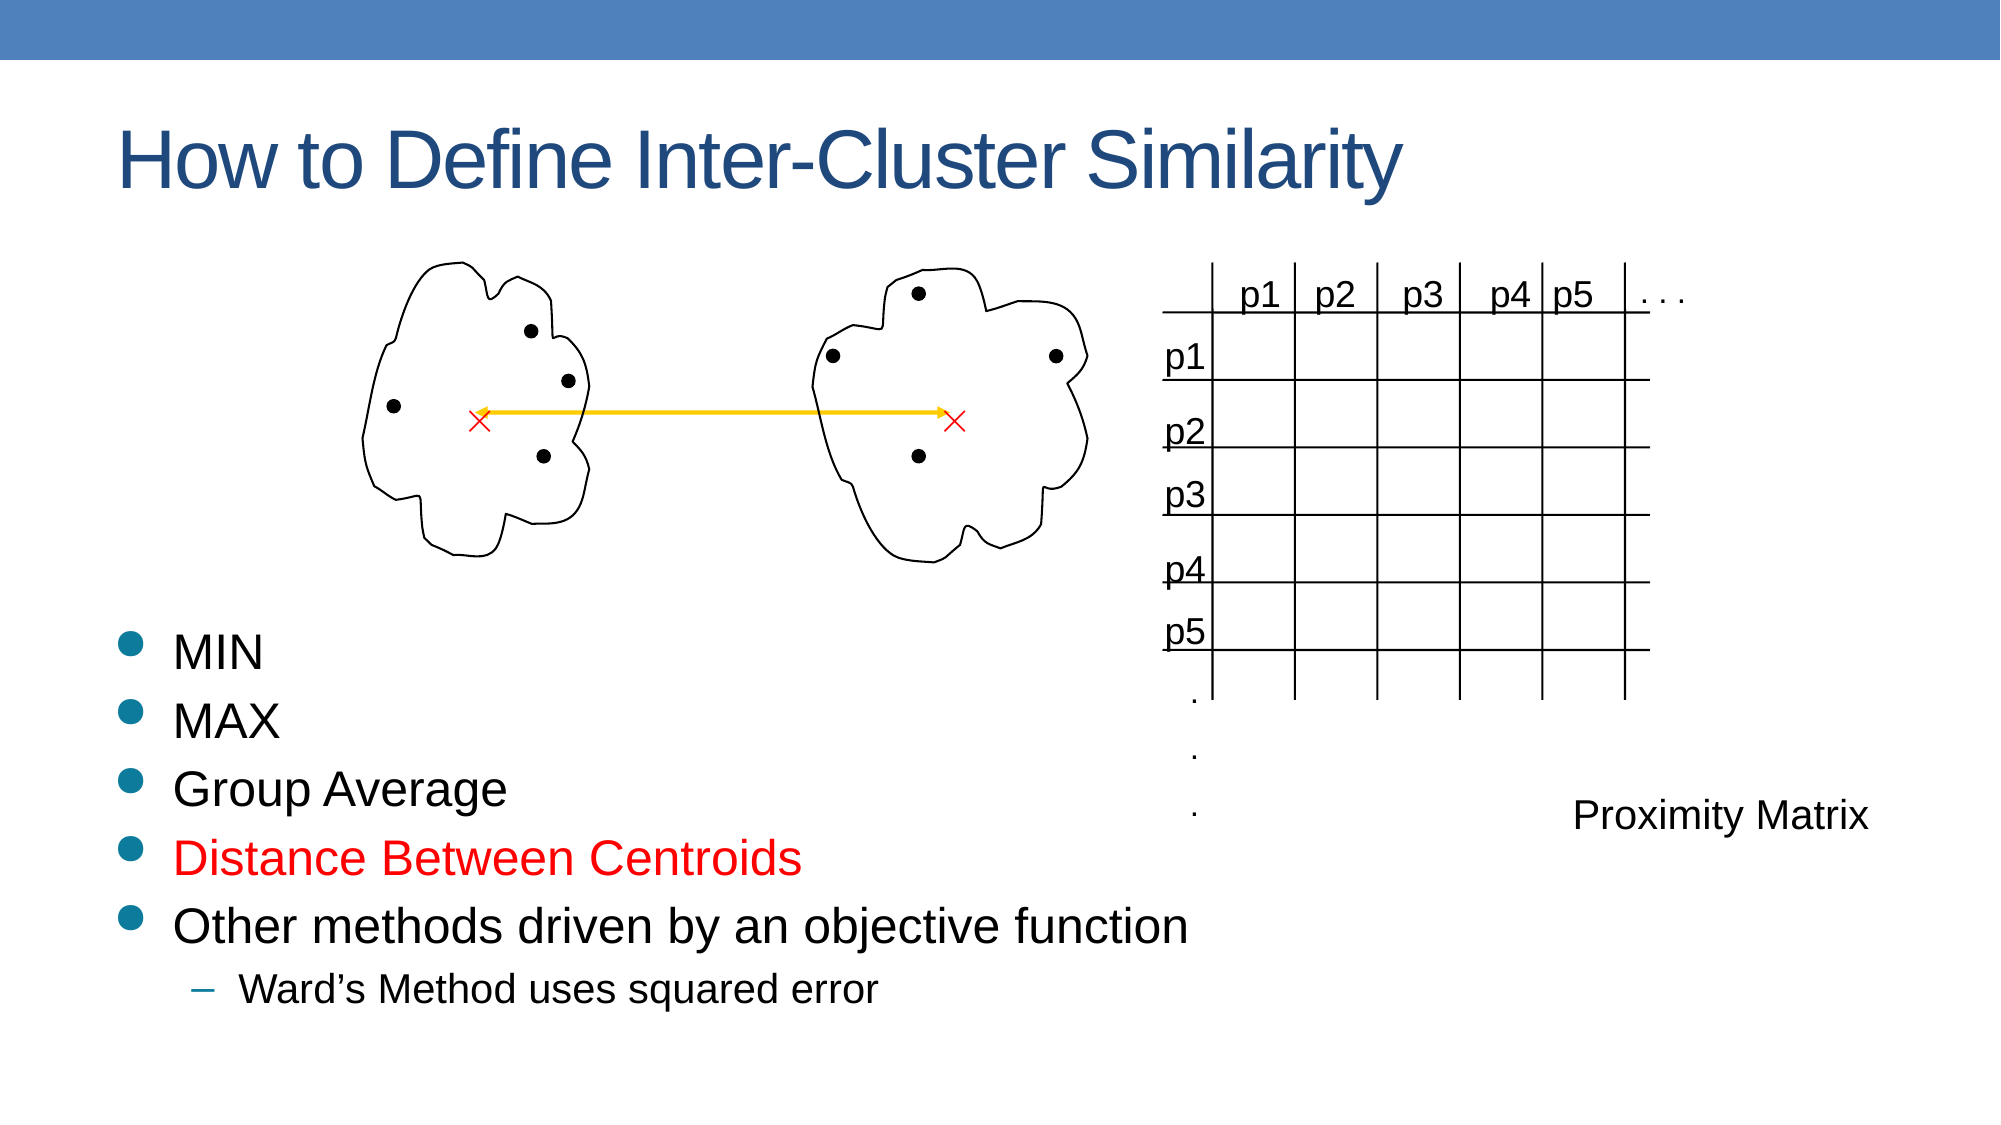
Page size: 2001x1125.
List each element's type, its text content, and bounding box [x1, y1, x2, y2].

text_box [912, 287, 925, 300]
title How to Define Inter-Cluster Similarity [101, 54, 1460, 255]
text_box [524, 324, 538, 338]
text_box [362, 262, 590, 472]
text_box [812, 268, 1088, 563]
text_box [1149, 262, 1713, 839]
text_box  [924, 387, 963, 448]
text_box [912, 449, 925, 463]
text_box Proximity Matrix [1557, 780, 1971, 846]
text_box [537, 450, 550, 463]
text_box MIN MAX Group Average Distance Between Centroids Other methods driven by an objective function Ward’s Method uses squared error [101, 612, 1263, 1125]
list [354, 472, 1143, 612]
text_box [1049, 349, 1063, 363]
text_box [826, 349, 840, 363]
text_box  [450, 387, 488, 448]
text_box [562, 374, 575, 388]
text_box [387, 399, 400, 413]
